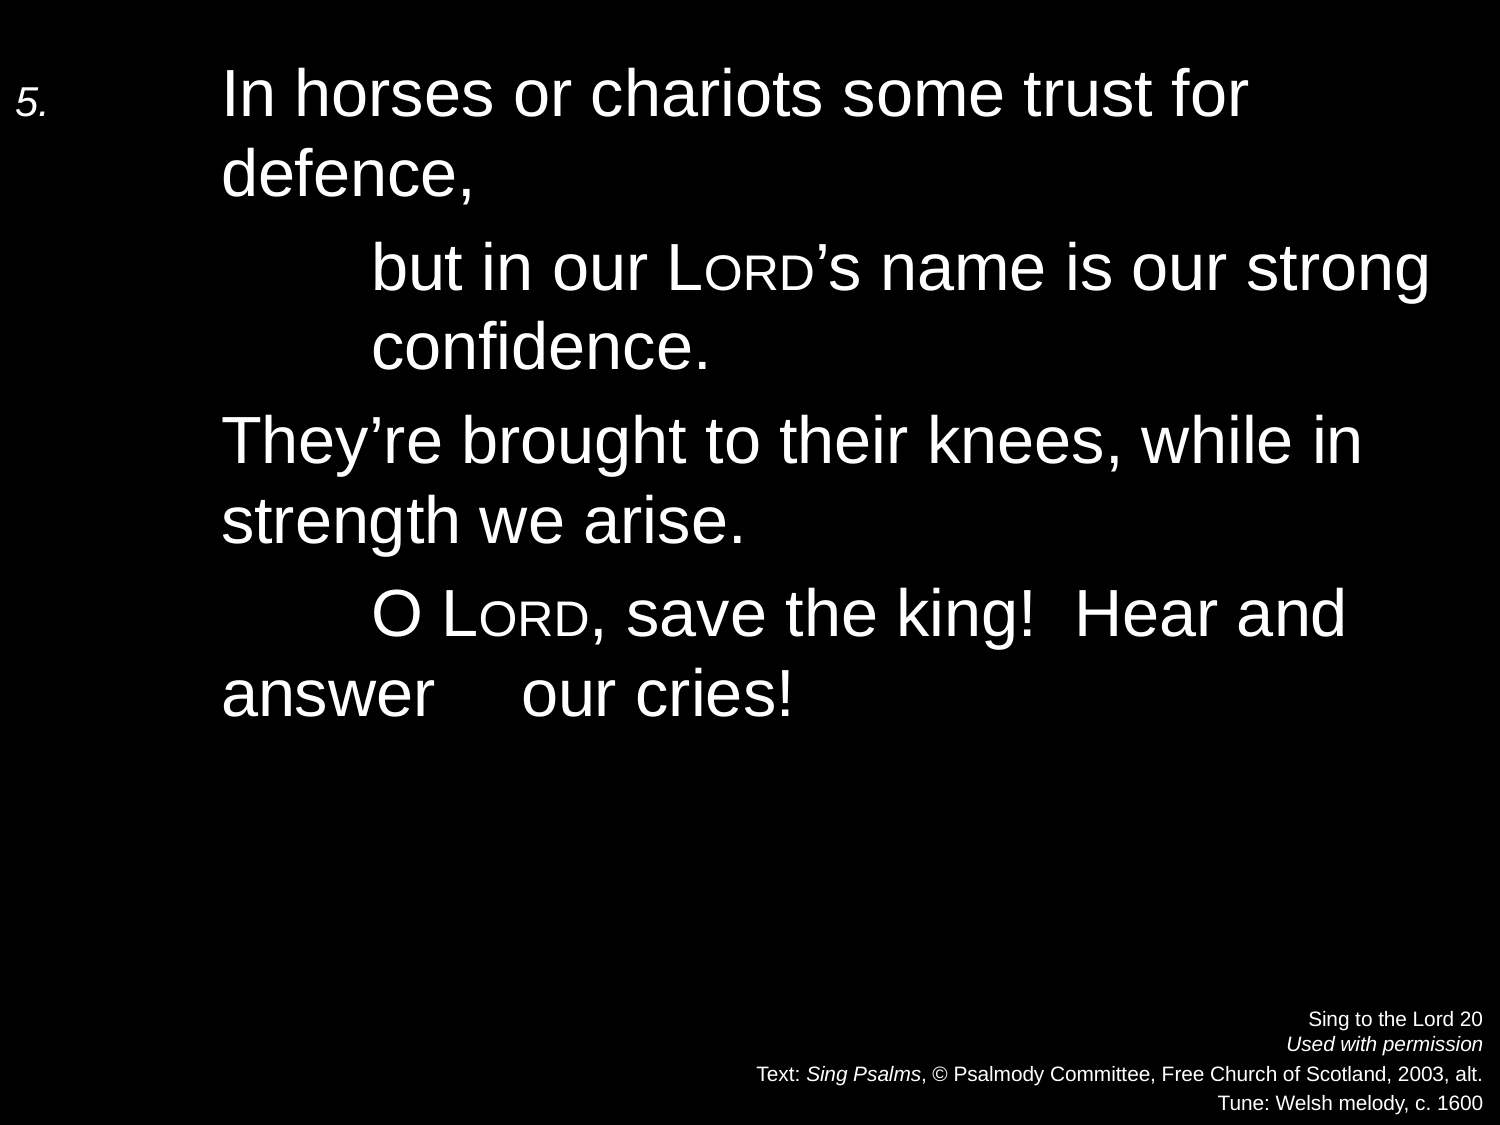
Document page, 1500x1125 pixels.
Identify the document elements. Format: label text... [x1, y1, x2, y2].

text_box Sing to the Lord 20 Used with permission Text: Sing Psalms, © Psalmody Committee, Free Church of Scotland, 2003, alt. Tune: Welsh melody, c. 1600 [0, 998, 1498, 1122]
list 5. In horses or chariots some trust for defence, but in our Lord’s name is our strong confidence. They’re brought to their knees, while in strength we arise. O Lord, save the king! Hear and answer our cries! [0, 42, 1500, 1047]
